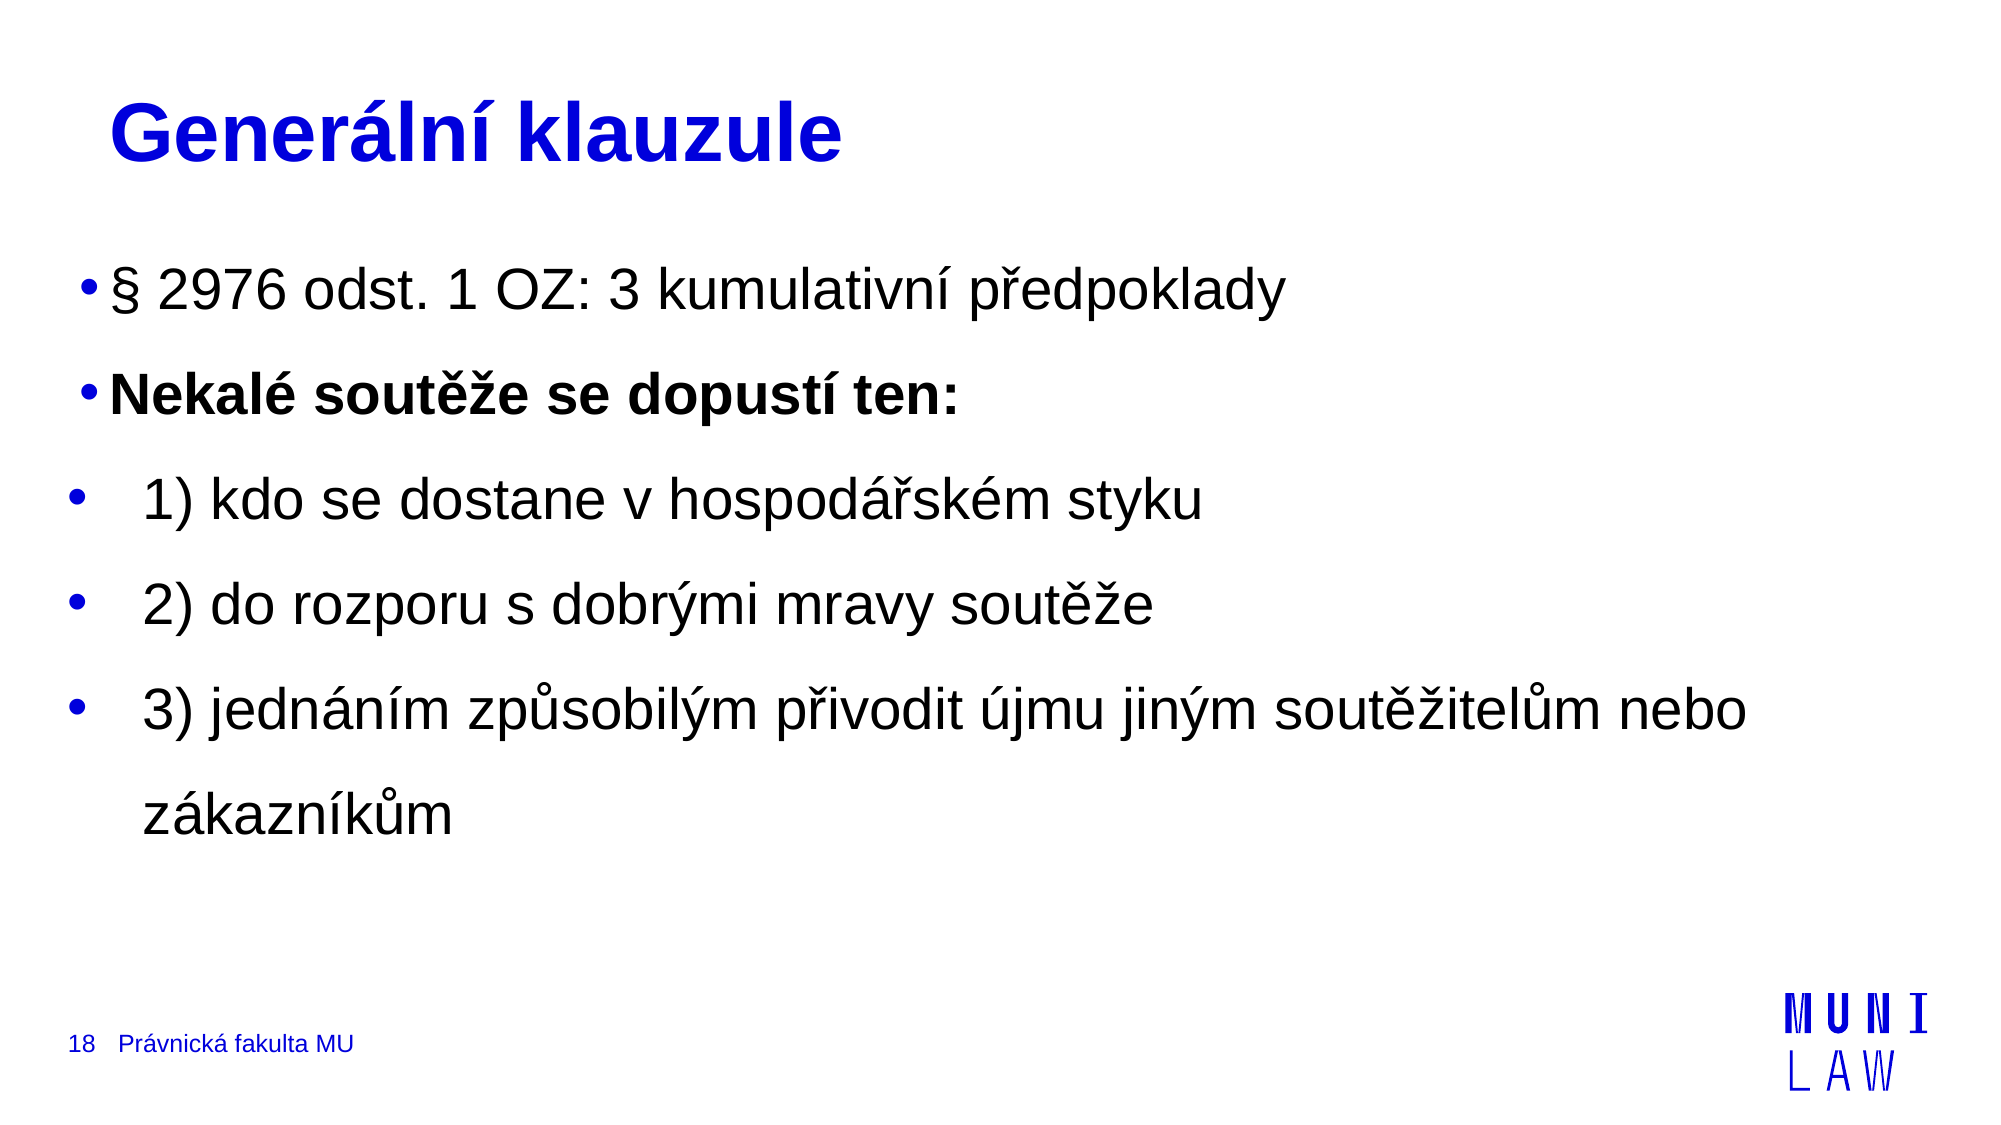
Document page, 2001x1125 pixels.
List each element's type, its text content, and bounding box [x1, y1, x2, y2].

slide_number 18 [67, 1021, 110, 1063]
title Generální klauzule [109, 94, 1876, 201]
list § 2976 odst. 1 OZ: 3 kumulativní předpoklady Nekalé soutěže se dopustí ten: 1) kdo se dostane v hospodářském styku 2) do rozporu s dobrými mravy soutěže 3) jednáním způsobilým přivodit újmu jiným soutěžitelům nebo zákazníkům [67, 216, 1960, 1063]
footer Právnická fakulta MU [118, 1021, 1418, 1063]
